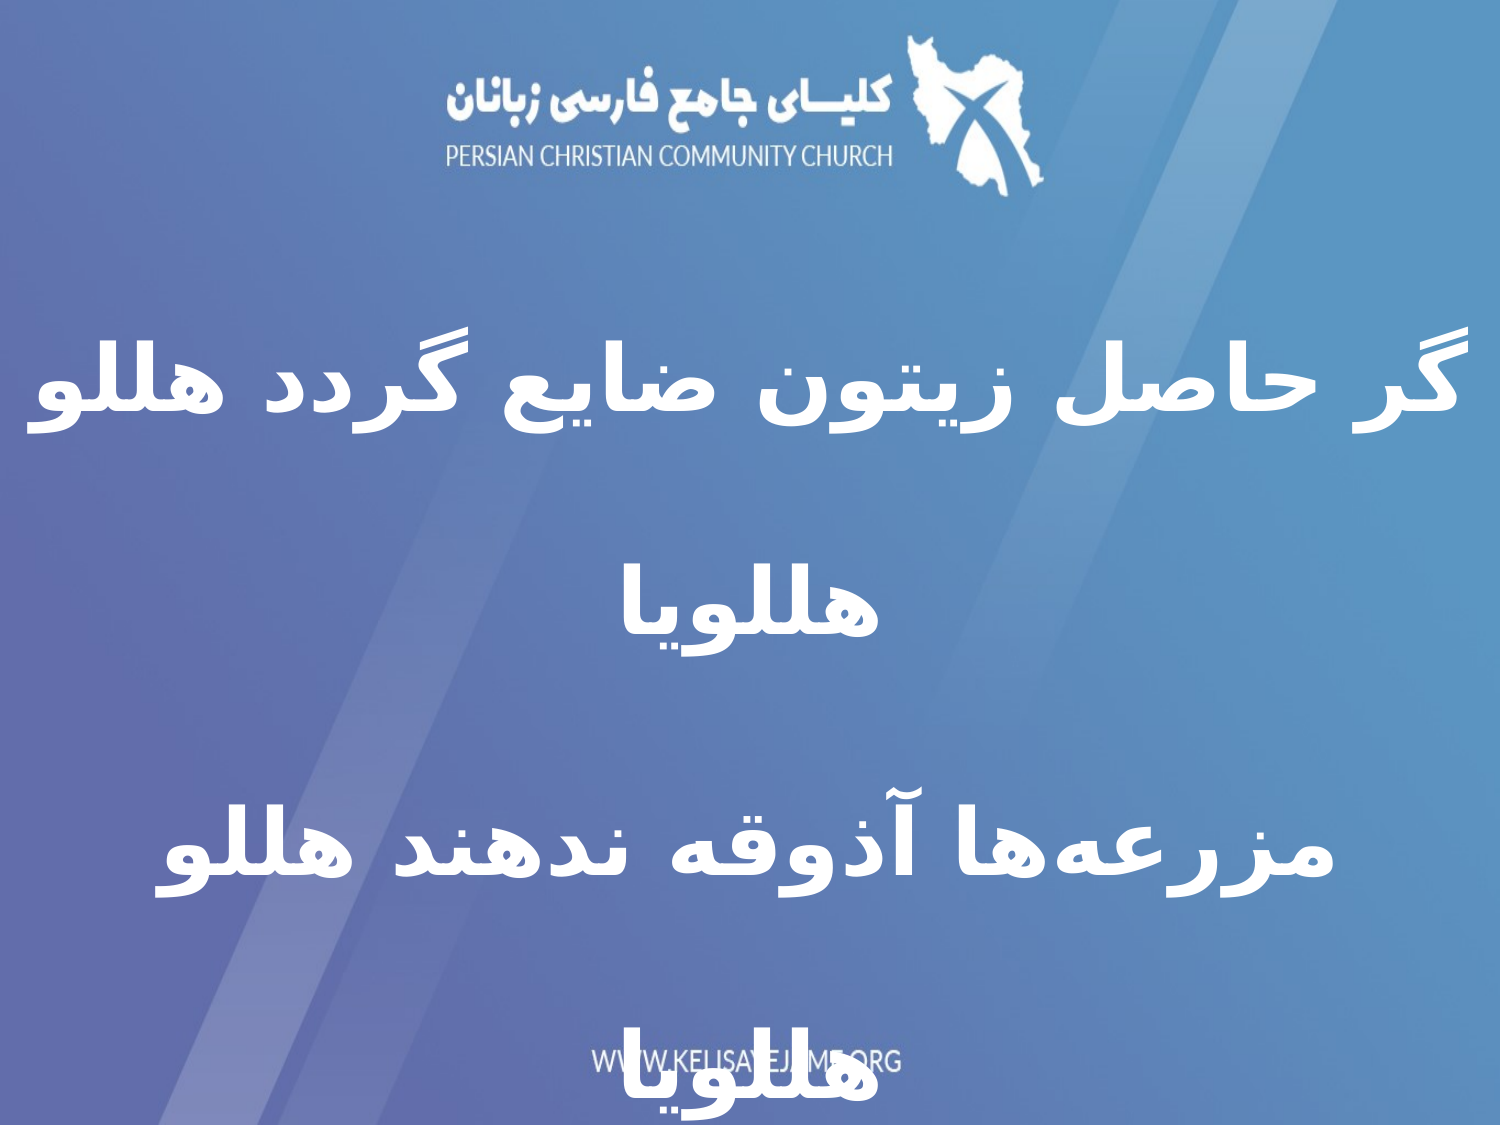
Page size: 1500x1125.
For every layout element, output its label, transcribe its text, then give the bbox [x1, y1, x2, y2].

picture [0, 0, 1500, 200]
list گر حاصل زیتون ضایع گردد هللو هللویا مزرعه‌ها آذوقه ندهند هللو هللویا [0, 200, 1500, 1125]
